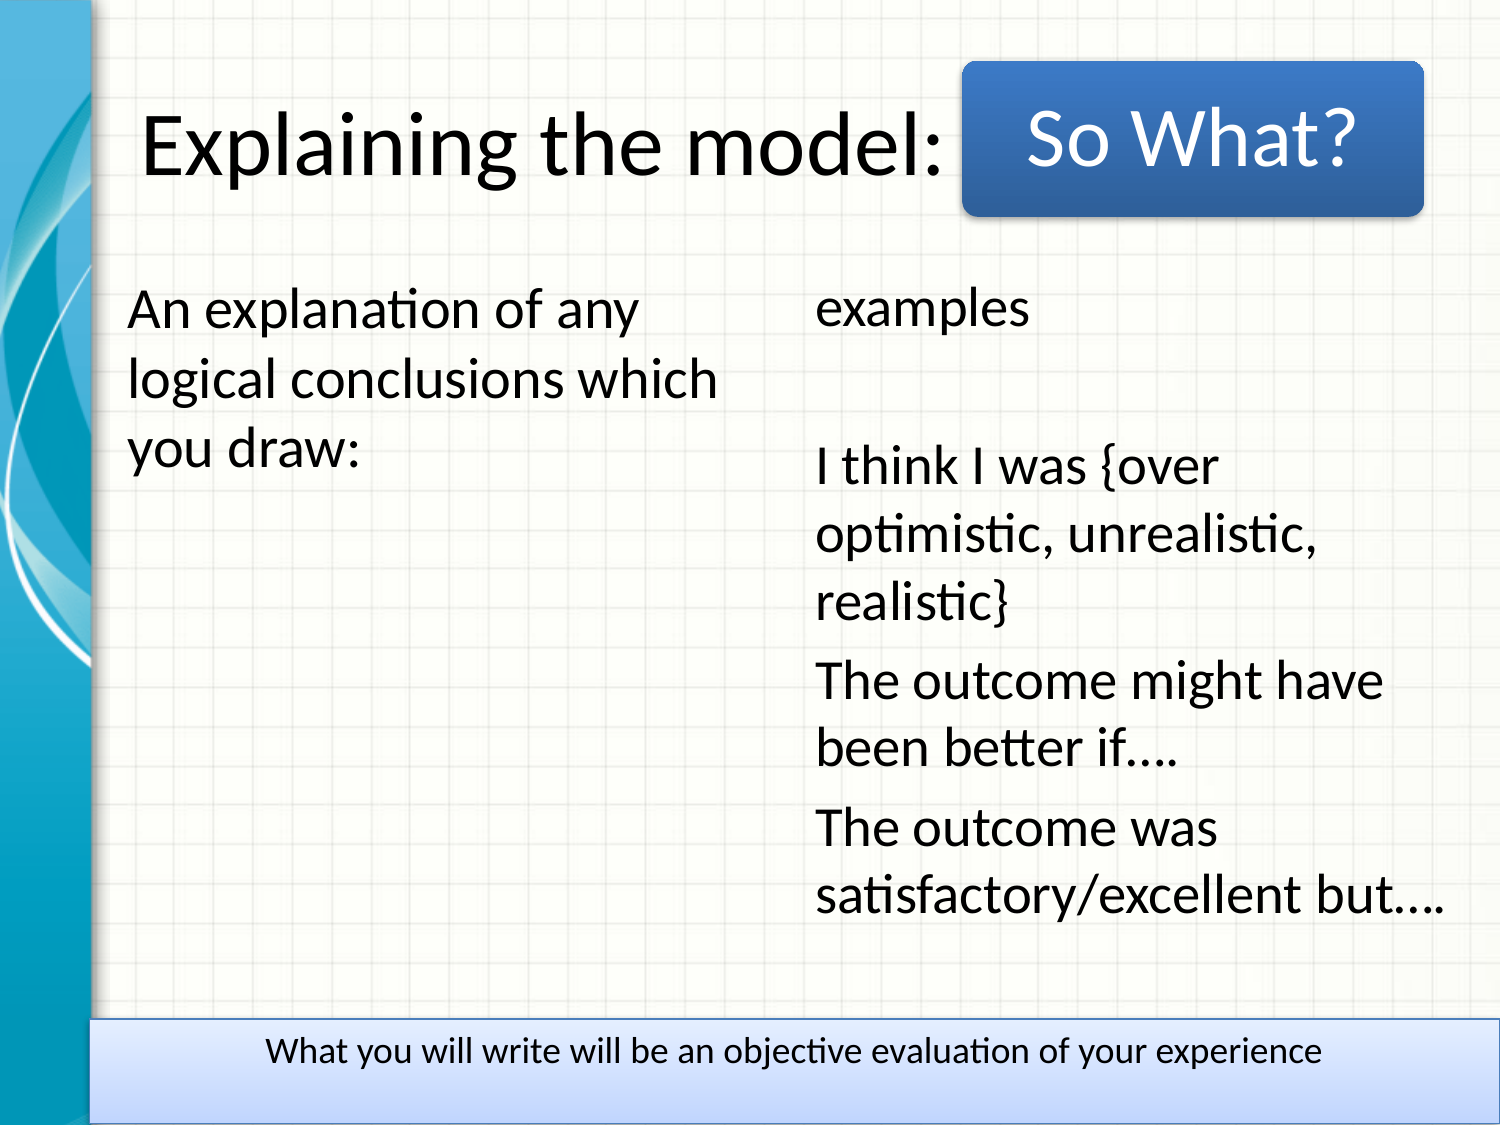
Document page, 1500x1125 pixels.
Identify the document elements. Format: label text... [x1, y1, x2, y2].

picture [0, 0, 1500, 1125]
title Explaining the model: So what? [125, 45, 1450, 233]
list An explanation of any logical conclusions which you draw: [112, 262, 775, 1005]
list examples I think I was {over optimistic, unrealistic, realistic} The outcome might have been better if…. The outcome was satisfactory/excellent but…. [800, 262, 1463, 1005]
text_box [962, 60, 1425, 218]
text_box What you will write will be an objective evaluation of your experience [89, 1018, 1500, 1124]
